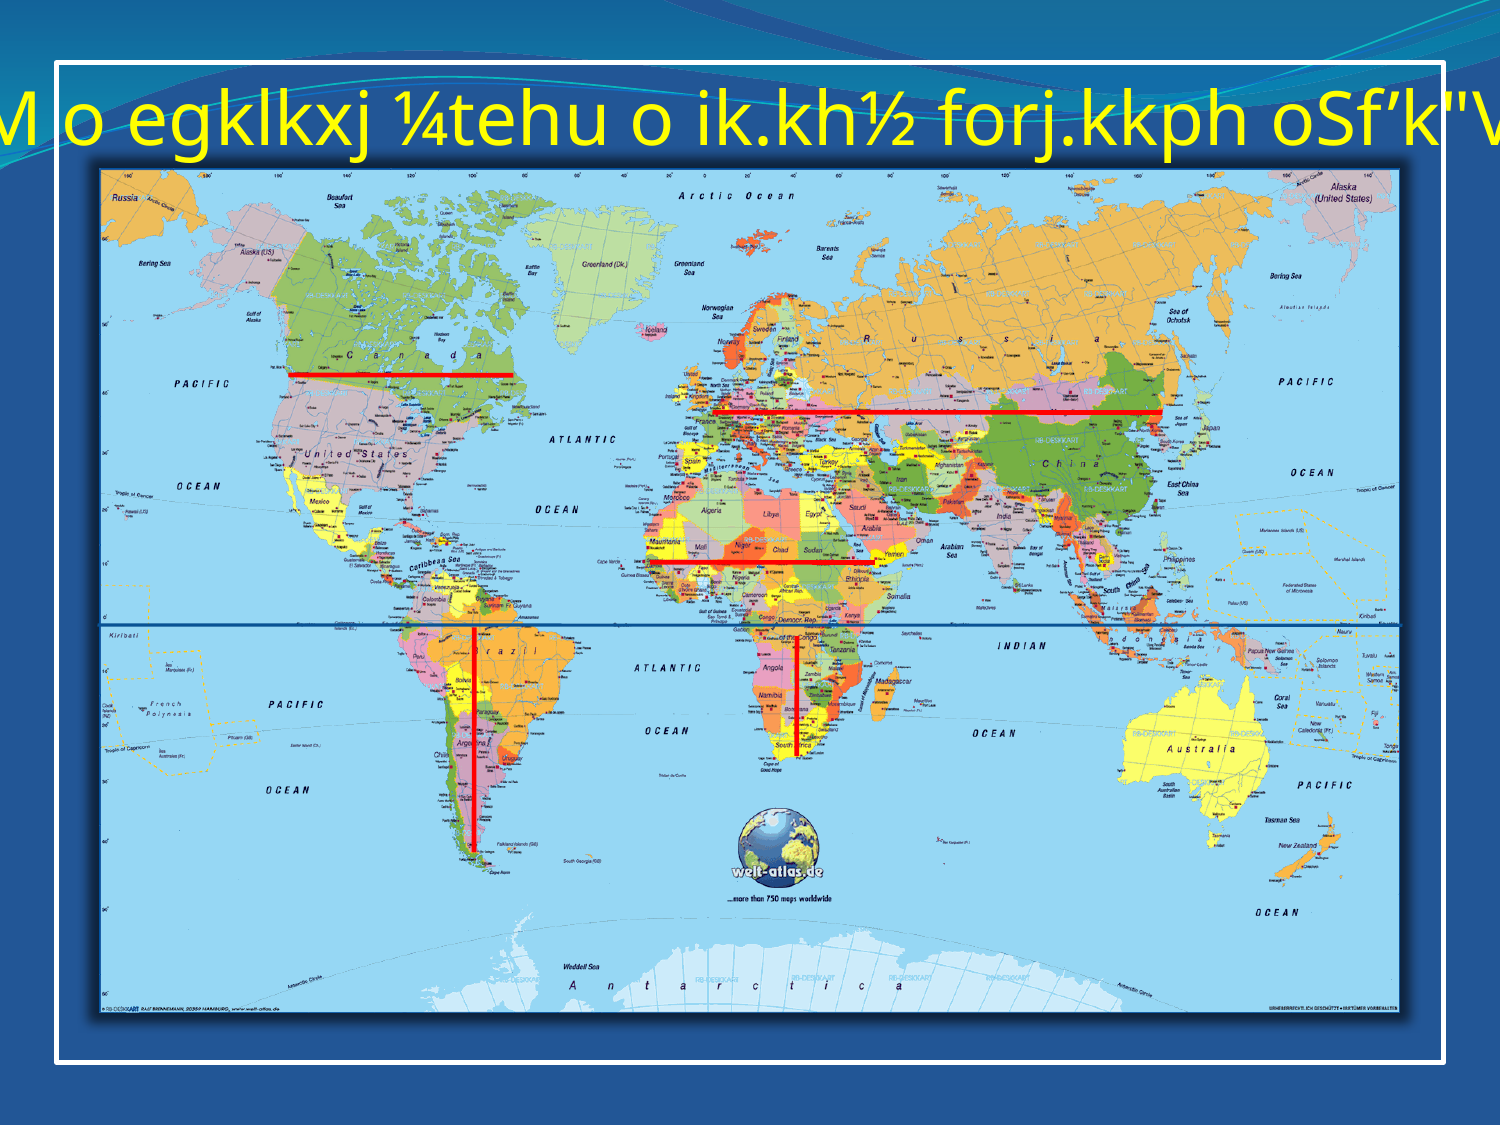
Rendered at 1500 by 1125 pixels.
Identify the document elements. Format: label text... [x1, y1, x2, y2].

text_box [54, 168, 1446, 1064]
text_box [kaM o egklkxj ¼tehu o ik.kh½ forj.kkph oSf’k"VÓs [0, 63, 1500, 168]
picture [98, 626, 1401, 1013]
picture [98, 168, 1401, 624]
